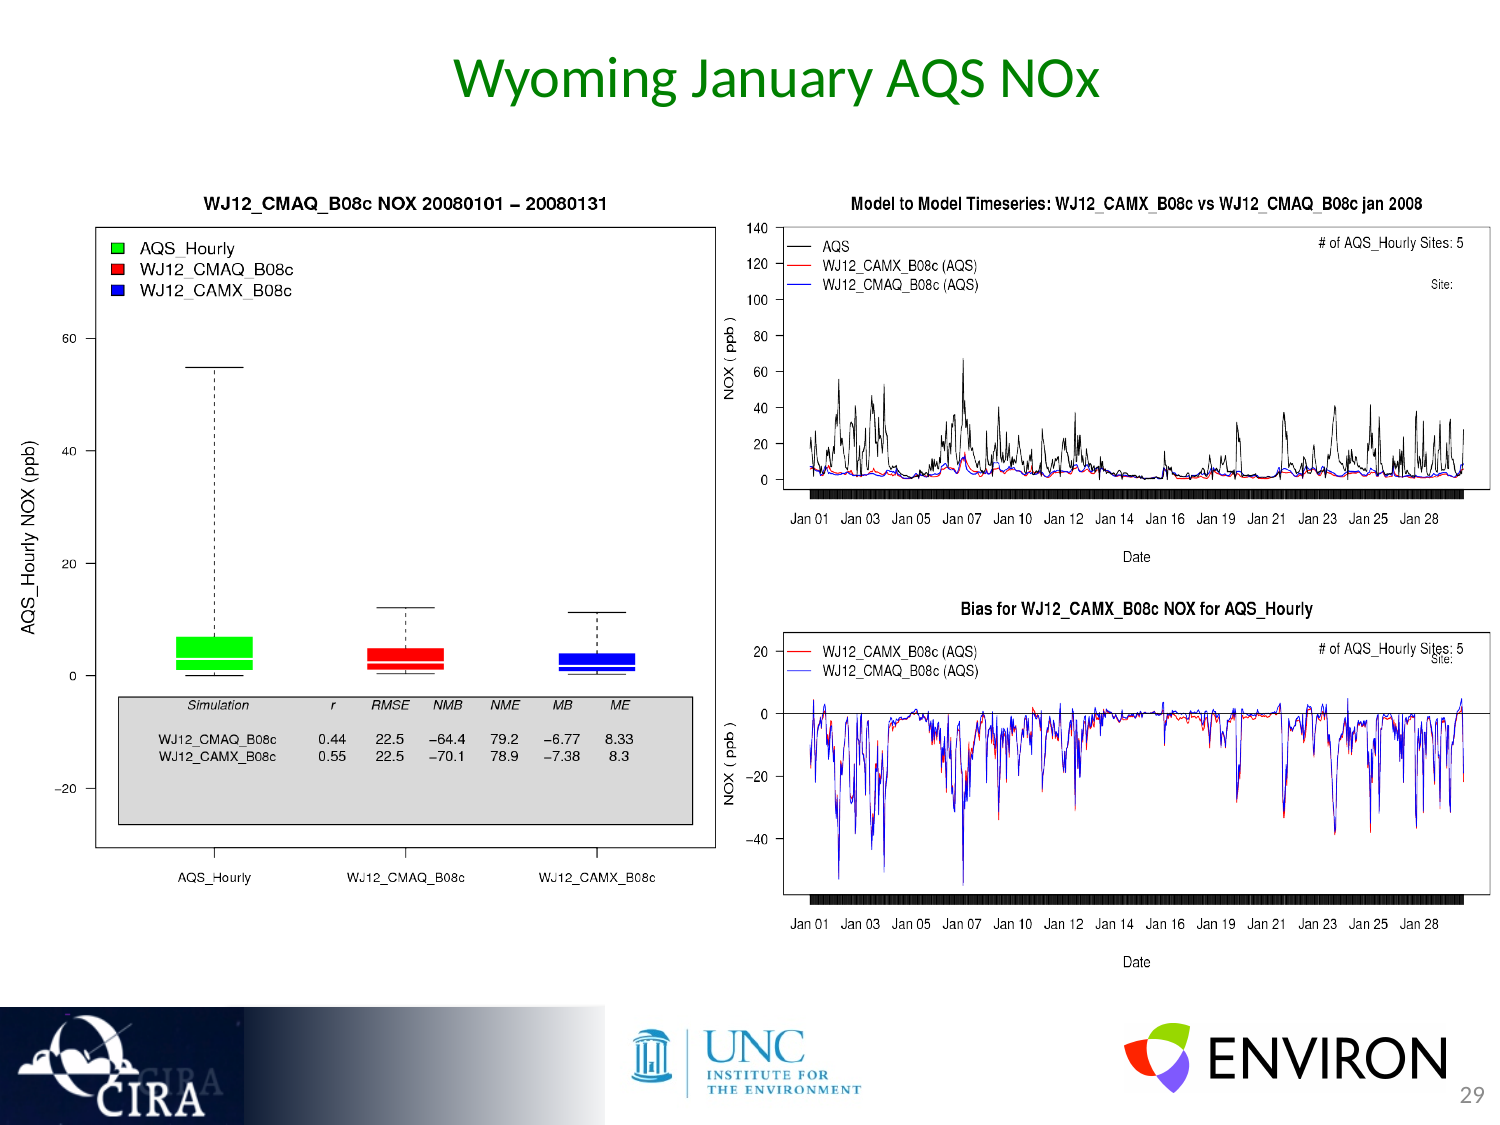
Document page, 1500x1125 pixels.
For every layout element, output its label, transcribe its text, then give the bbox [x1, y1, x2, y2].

picture [0, 179, 1500, 991]
picture [1124, 1023, 1446, 1093]
picture [605, 999, 887, 1125]
picture [0, 1007, 244, 1125]
text_box Wyoming January AQS NOx [439, 31, 1128, 117]
